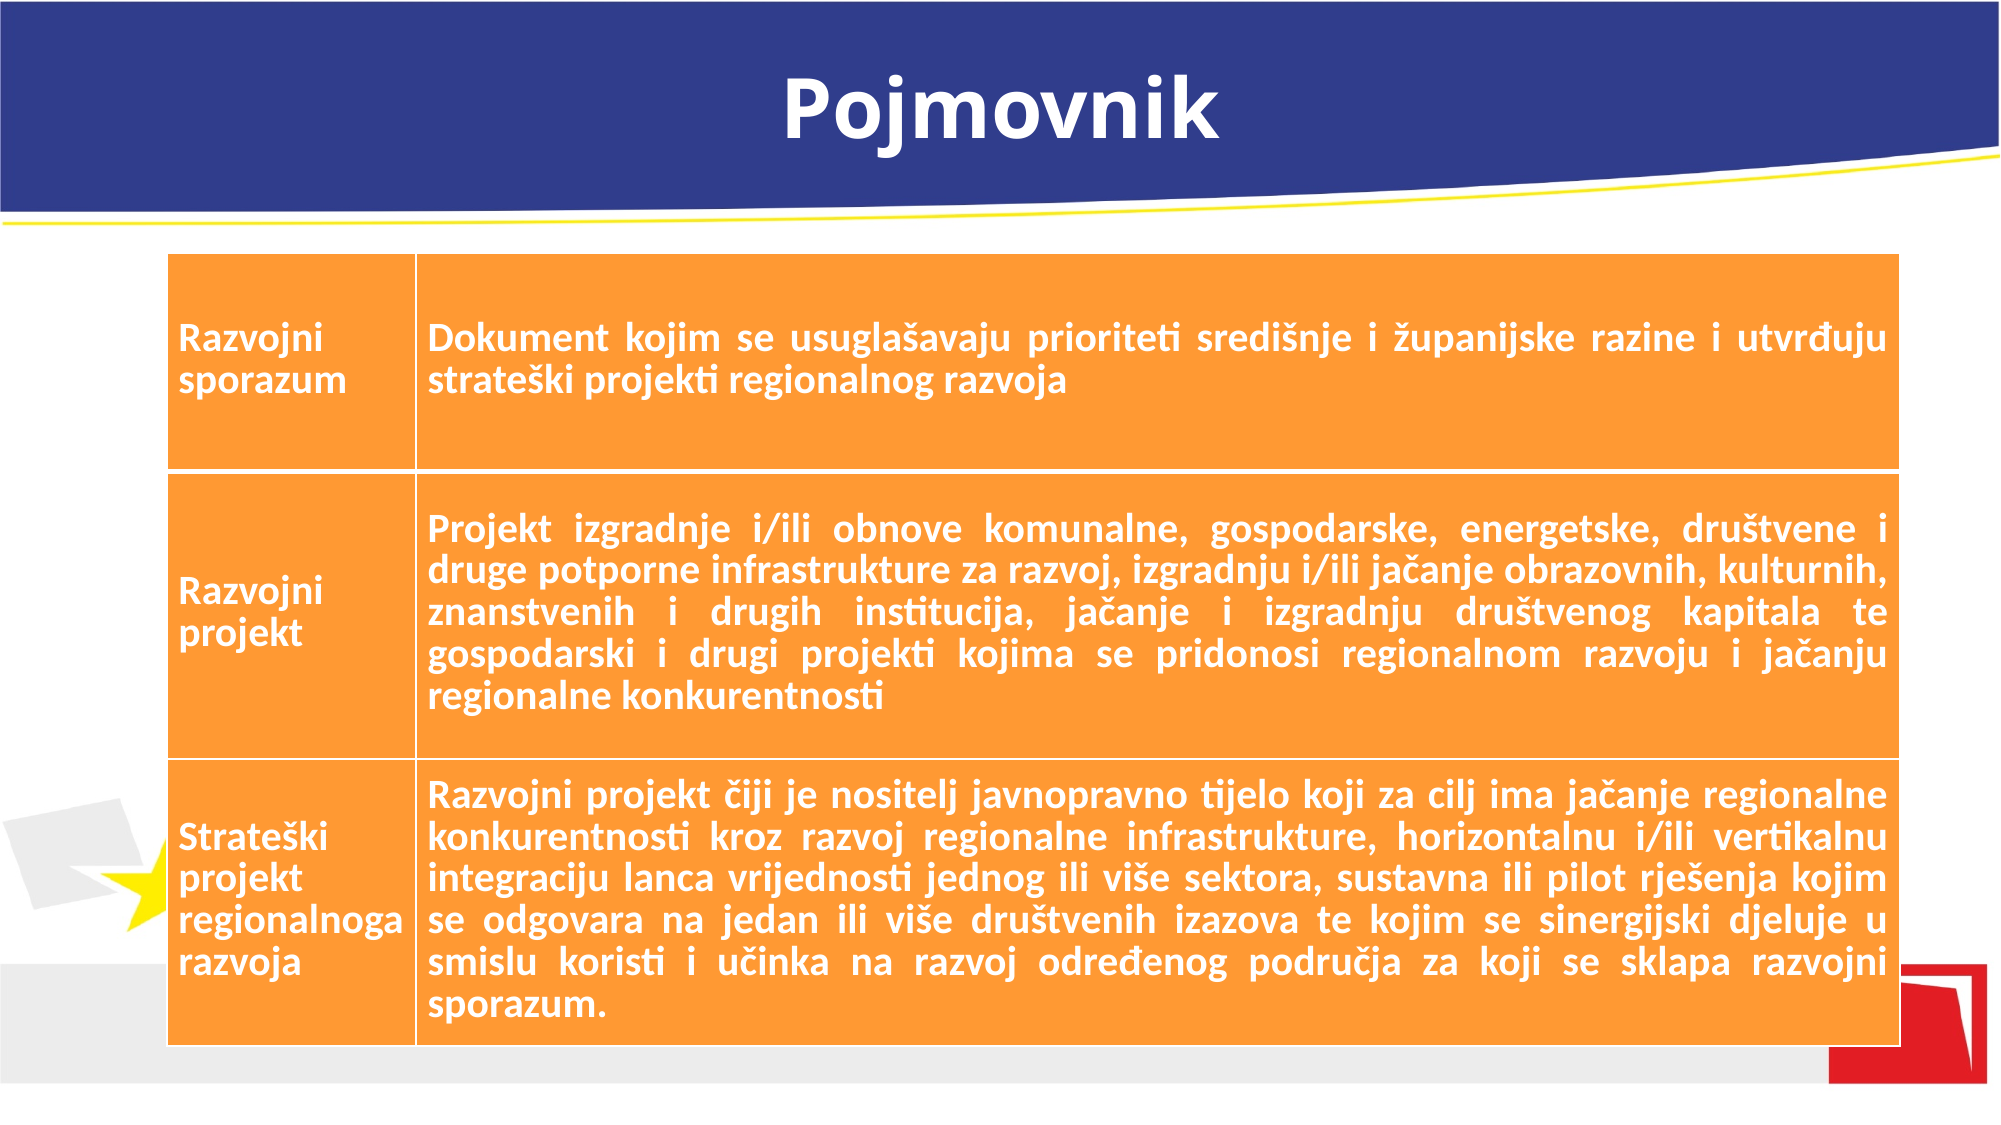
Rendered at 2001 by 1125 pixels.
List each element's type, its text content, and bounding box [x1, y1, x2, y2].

table_header Dokument kojim se usuglašavaju prioriteti središnje i županijske razine i utvrđuju strateški projekti regionalnog razvoja [417, 254, 1899, 469]
table_cell Strateški projekt regionalnoga razvoja [168, 760, 415, 1045]
picture [0, 0, 2001, 1125]
table_cell Razvojni projekt [168, 474, 415, 758]
table_header Razvojni sporazum [168, 254, 415, 469]
title Pojmovnik [99, 35, 1900, 176]
table_cell Projekt izgradnje i/ili obnove komunalne, gospodarske, energetske, društvene i druge potporne infrastrukture za razvoj, izgradnju i/ili jačanje obrazovnih, kulturnih, znanstvenih i drugih institucija, jačanje i izgradnju društvenog kapitala te gospodarski i drugi projekti kojima se pridonosi regionalnom razvoju i jačanju regionalne konkurentnosti [417, 474, 1899, 758]
table_cell Razvojni projekt čiji je nositelj javnopravno tijelo koji za cilj ima jačanje regionalne konkurentnosti kroz razvoj regionalne infrastrukture, horizontalnu i/ili vertikalnu integraciju lanca vrijednosti jednog ili više sektora, sustavna ili pilot rješenja kojim se odgovara na jedan ili više društvenih izazova te kojim se sinergijski djeluje u smislu koristi i učinka na razvoj određenog područja za koji se sklapa razvojni sporazum. [417, 760, 1899, 1045]
